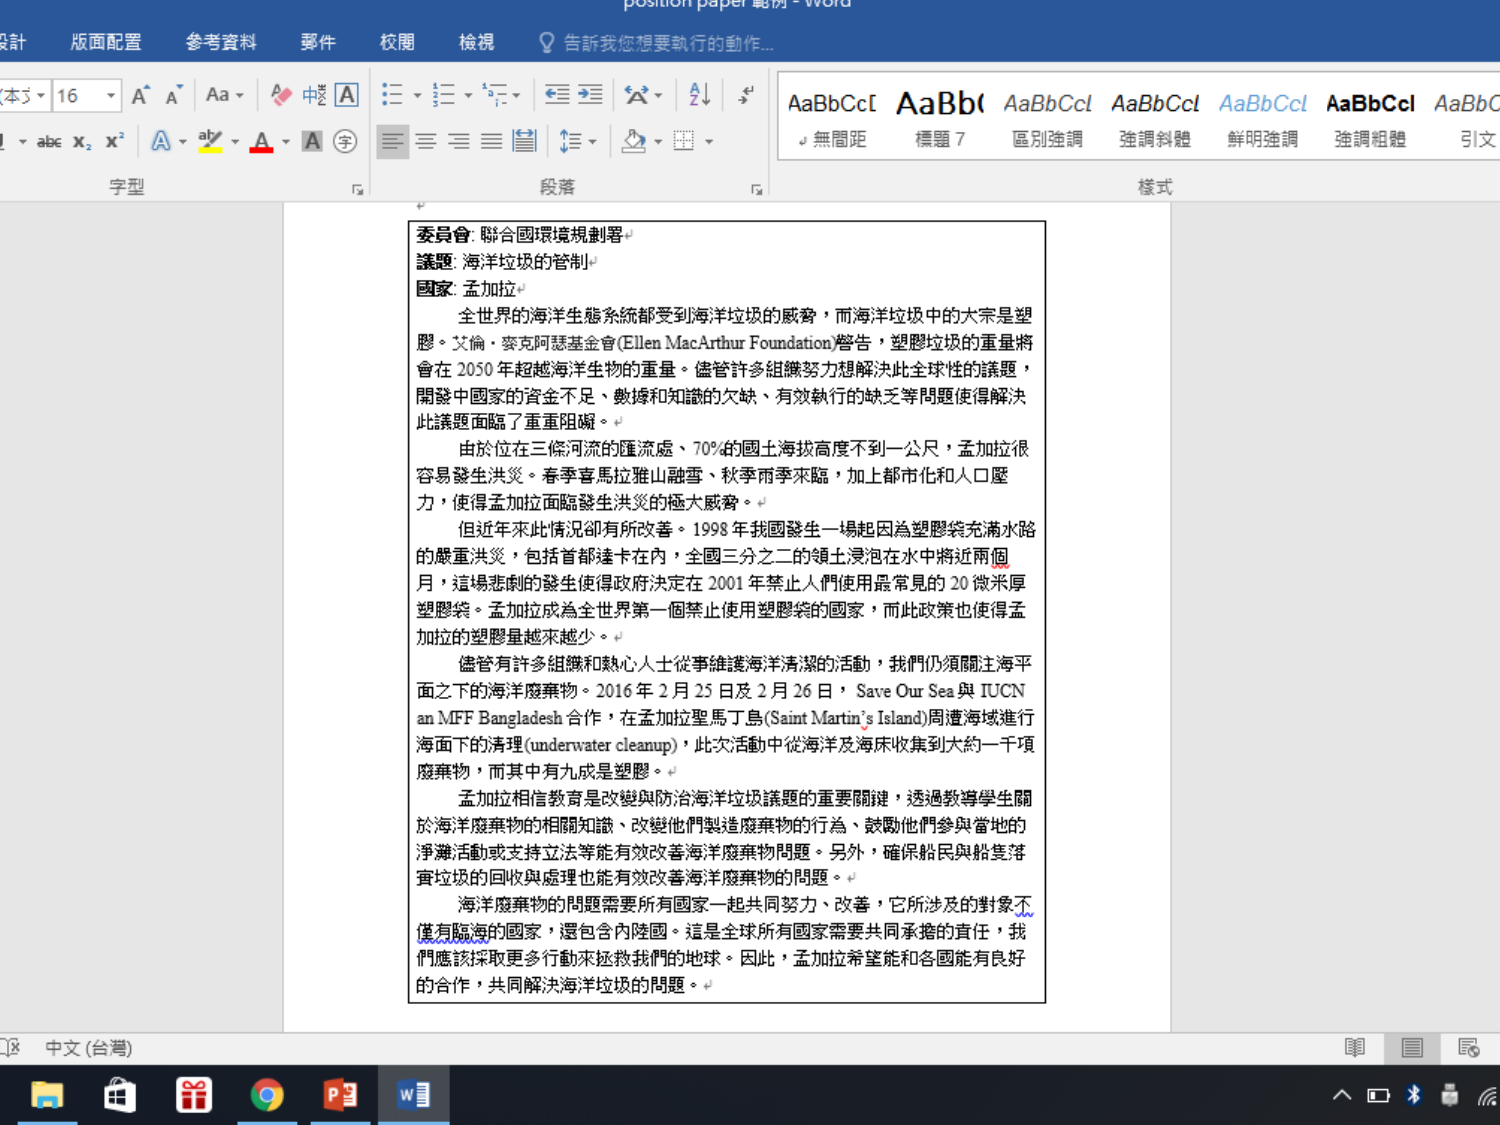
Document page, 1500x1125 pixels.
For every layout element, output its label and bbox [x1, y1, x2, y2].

list [0, 0, 1500, 1125]
